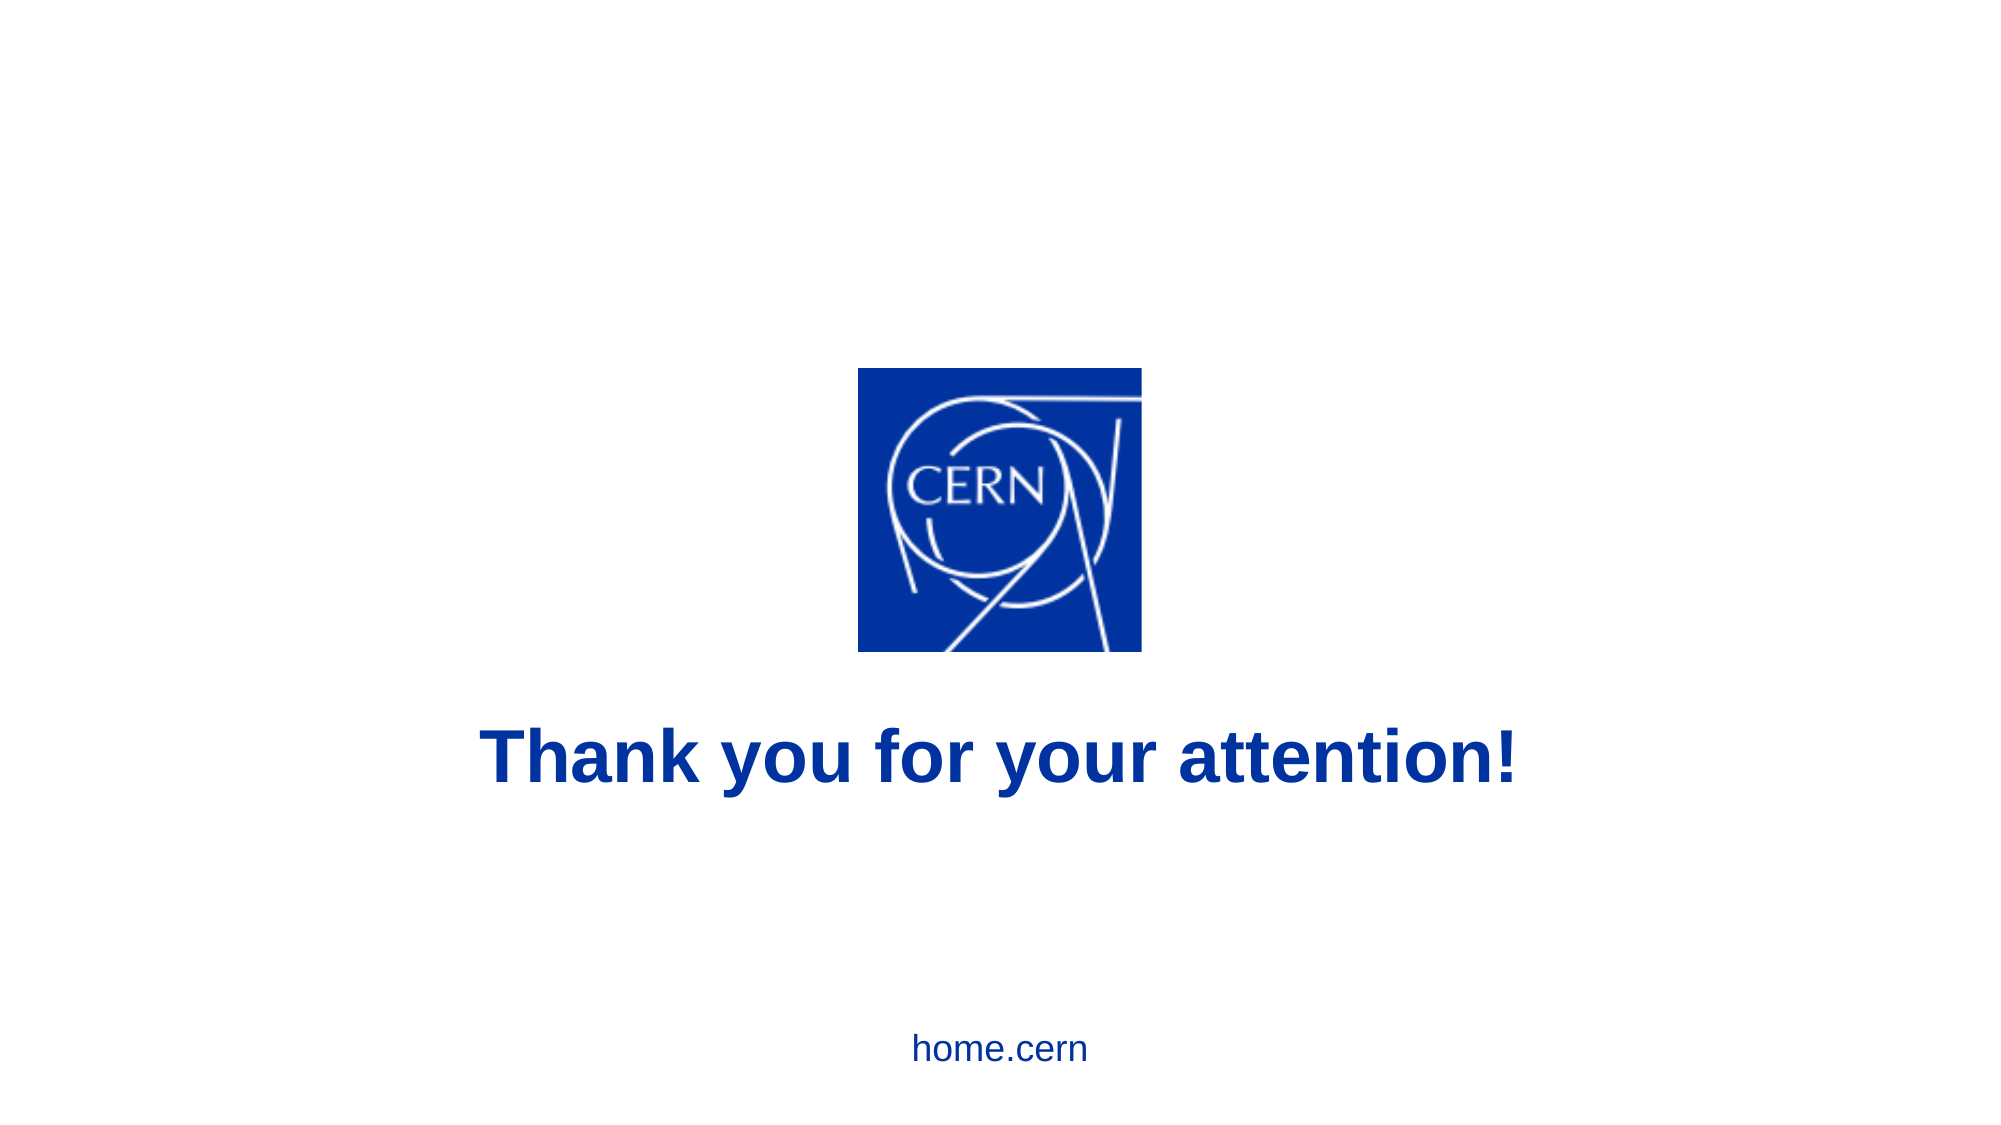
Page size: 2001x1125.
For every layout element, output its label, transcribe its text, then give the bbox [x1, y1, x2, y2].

text_box Thank you for your attention! [0, 709, 2000, 885]
